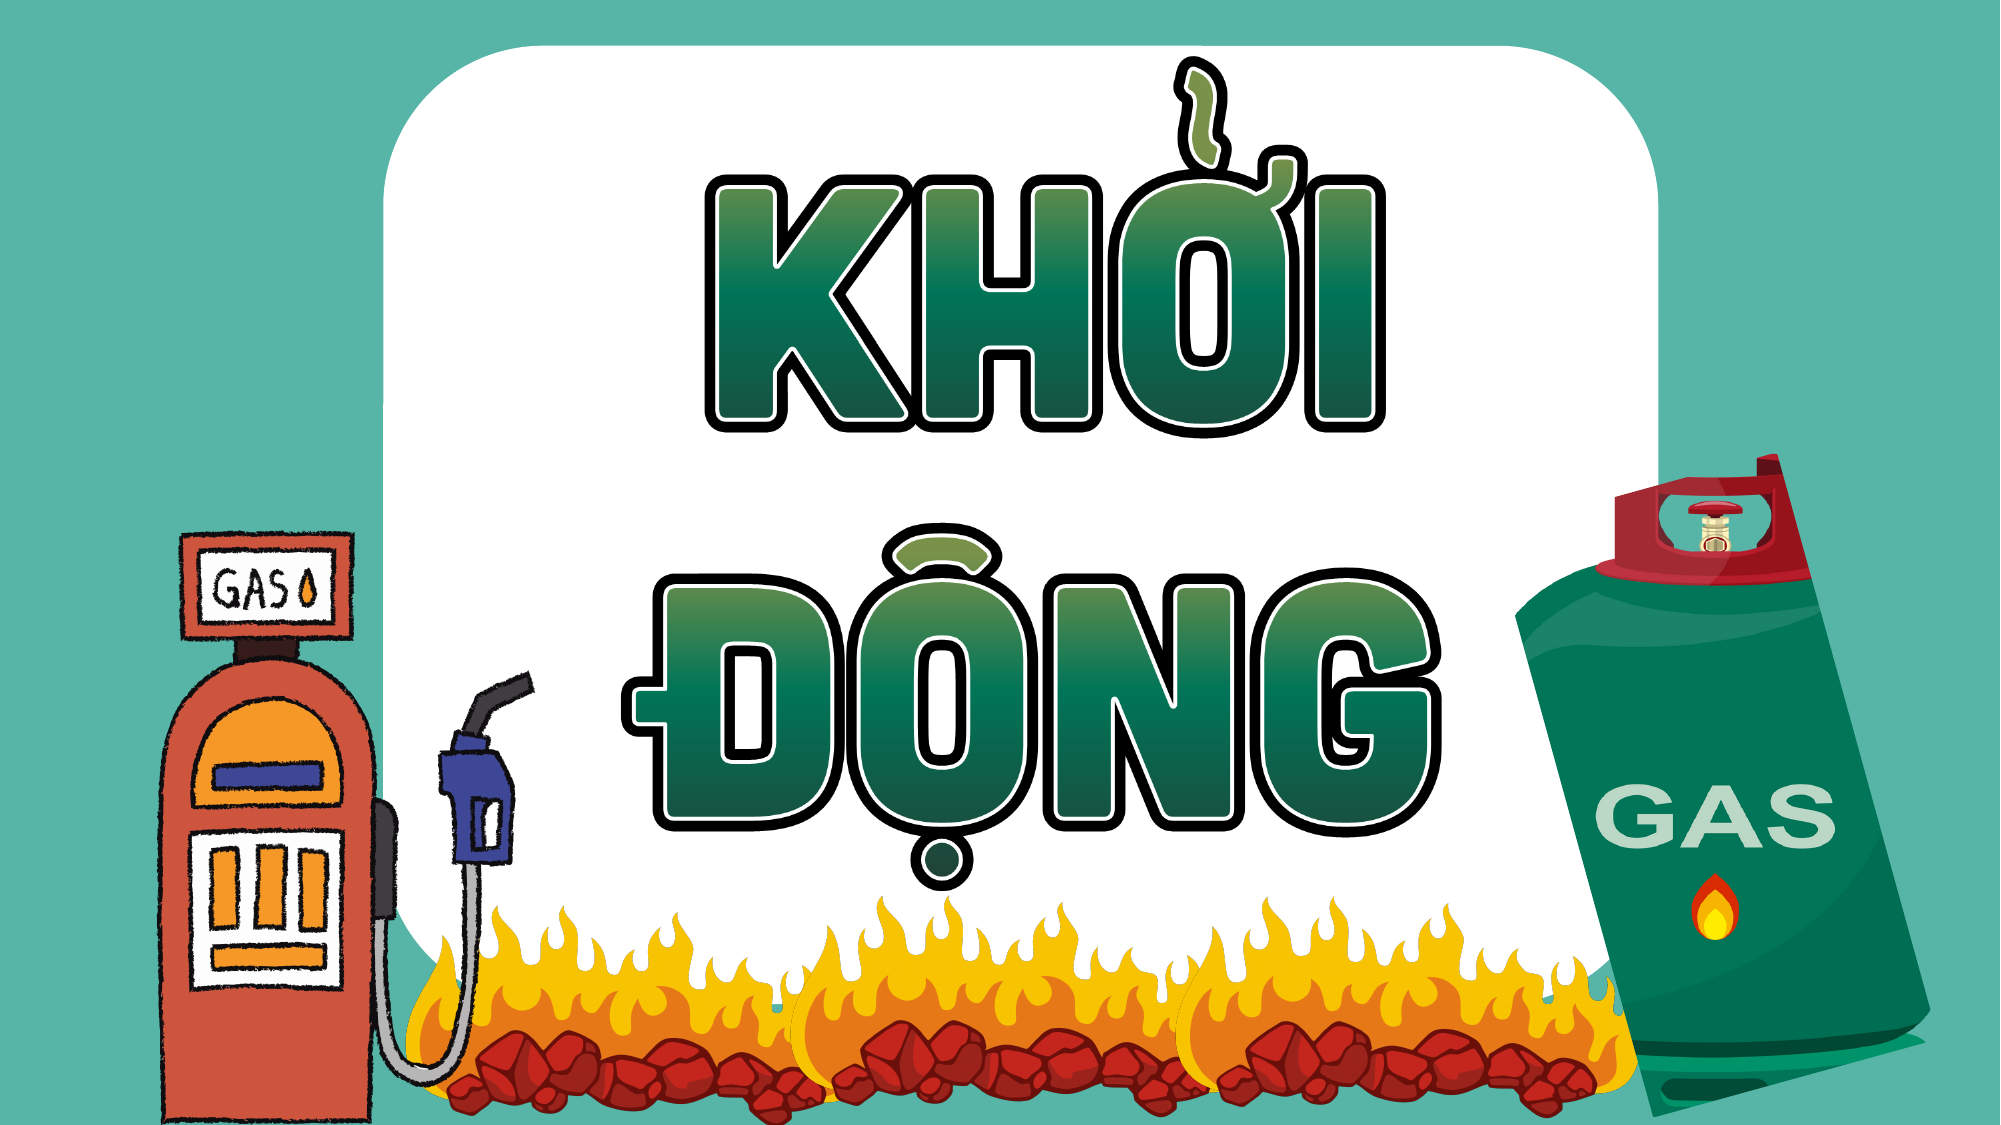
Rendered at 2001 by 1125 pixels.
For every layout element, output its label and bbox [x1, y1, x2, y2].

text_box [1546, 452, 1939, 1118]
text_box [1546, 732, 1591, 893]
text_box [1546, 53, 1659, 515]
text_box [156, 530, 536, 1125]
text_box [383, 45, 548, 893]
picture [550, 44, 1540, 936]
text_box [400, 894, 1642, 1125]
